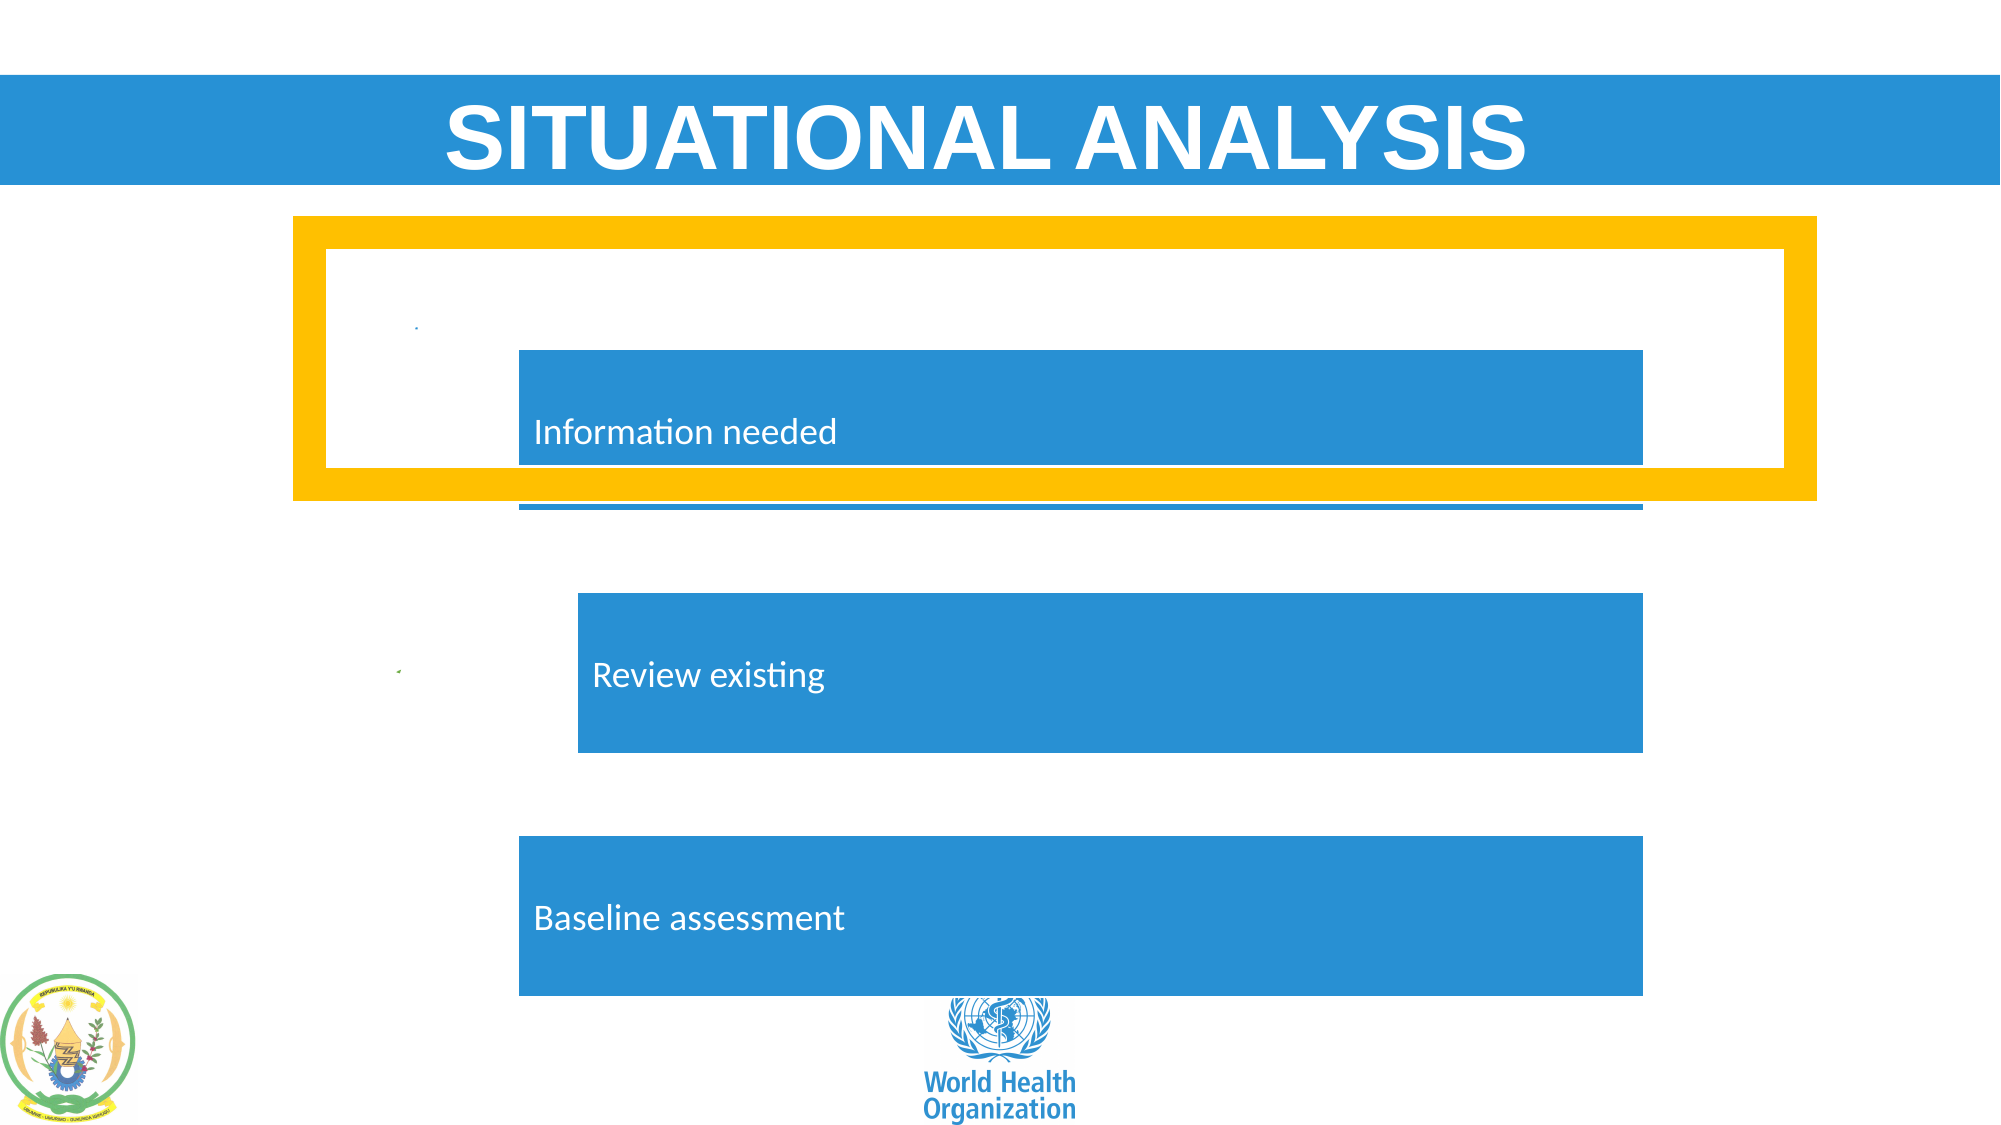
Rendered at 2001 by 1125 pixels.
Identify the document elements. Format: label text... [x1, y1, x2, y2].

text_box [290, 213, 394, 504]
picture [0, 974, 138, 1125]
text_box [1644, 213, 1820, 504]
picture [924, 1007, 1075, 1125]
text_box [394, 196, 1644, 1007]
text_box SITUATIONAL ANALYSIS [208, 70, 1792, 196]
